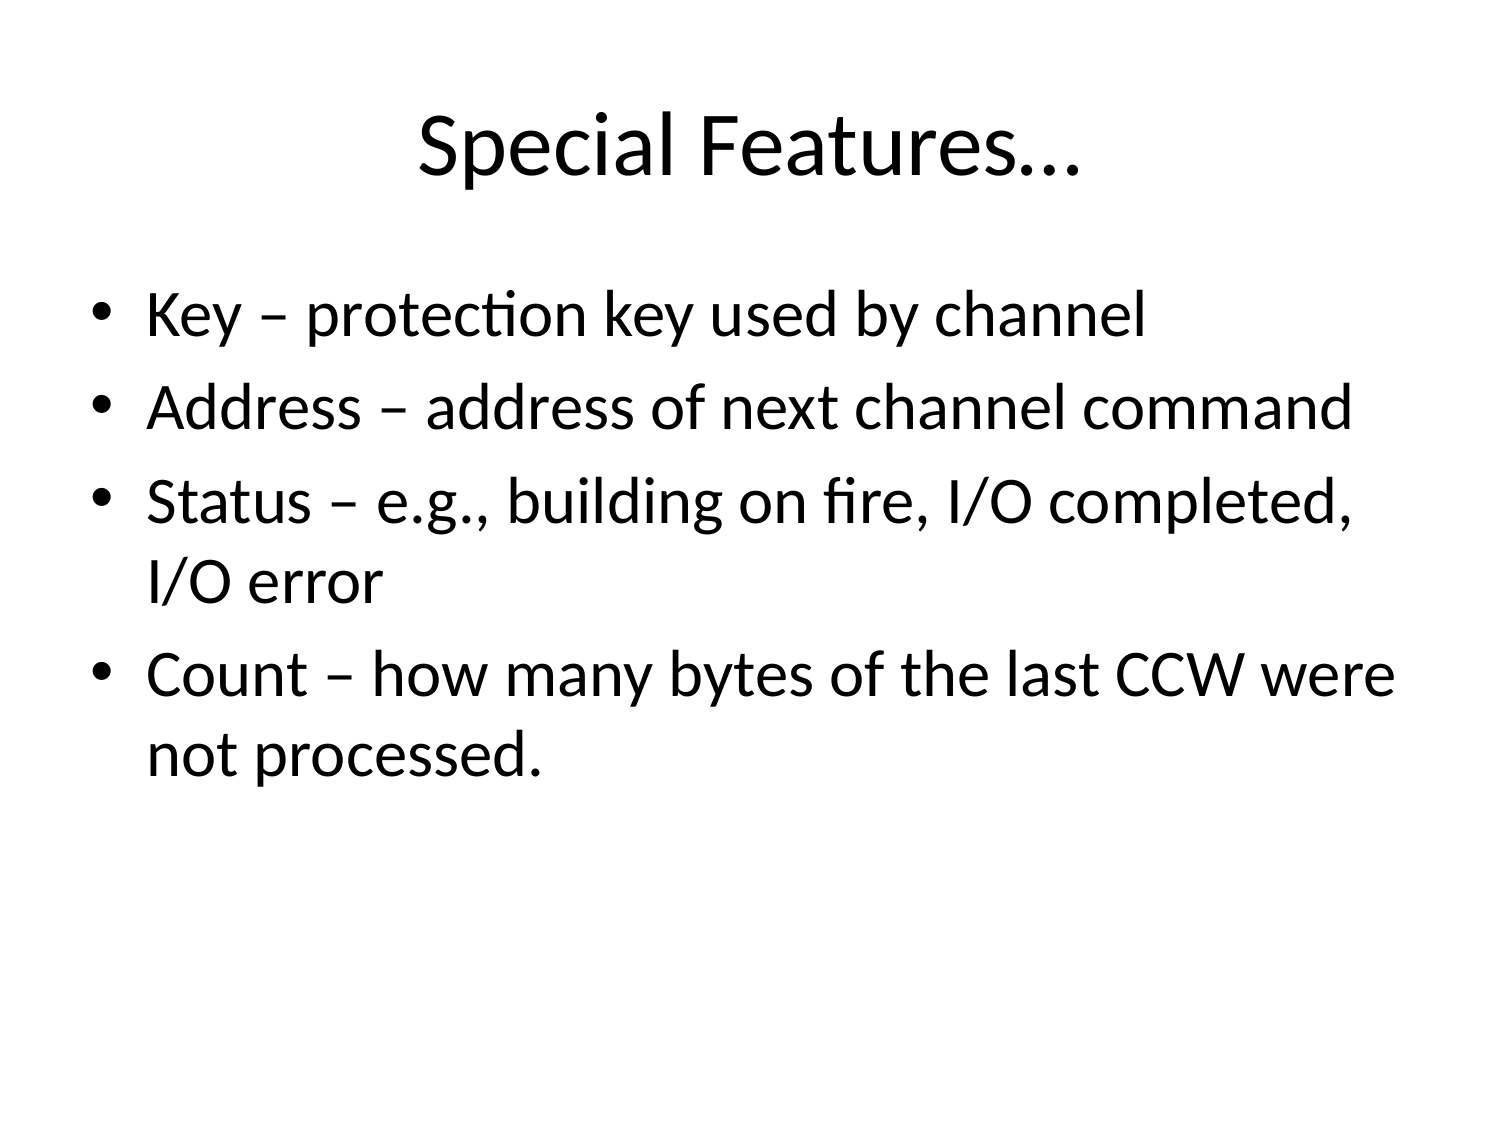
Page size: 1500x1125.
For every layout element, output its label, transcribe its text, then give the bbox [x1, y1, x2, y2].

title Special Features… [75, 45, 1425, 233]
list Key – protection key used by channel Address – address of next channel command Status – e.g., building on fire, I/O completed, I/O error Count – how many bytes of the last CCW were not processed. [75, 262, 1425, 1005]
